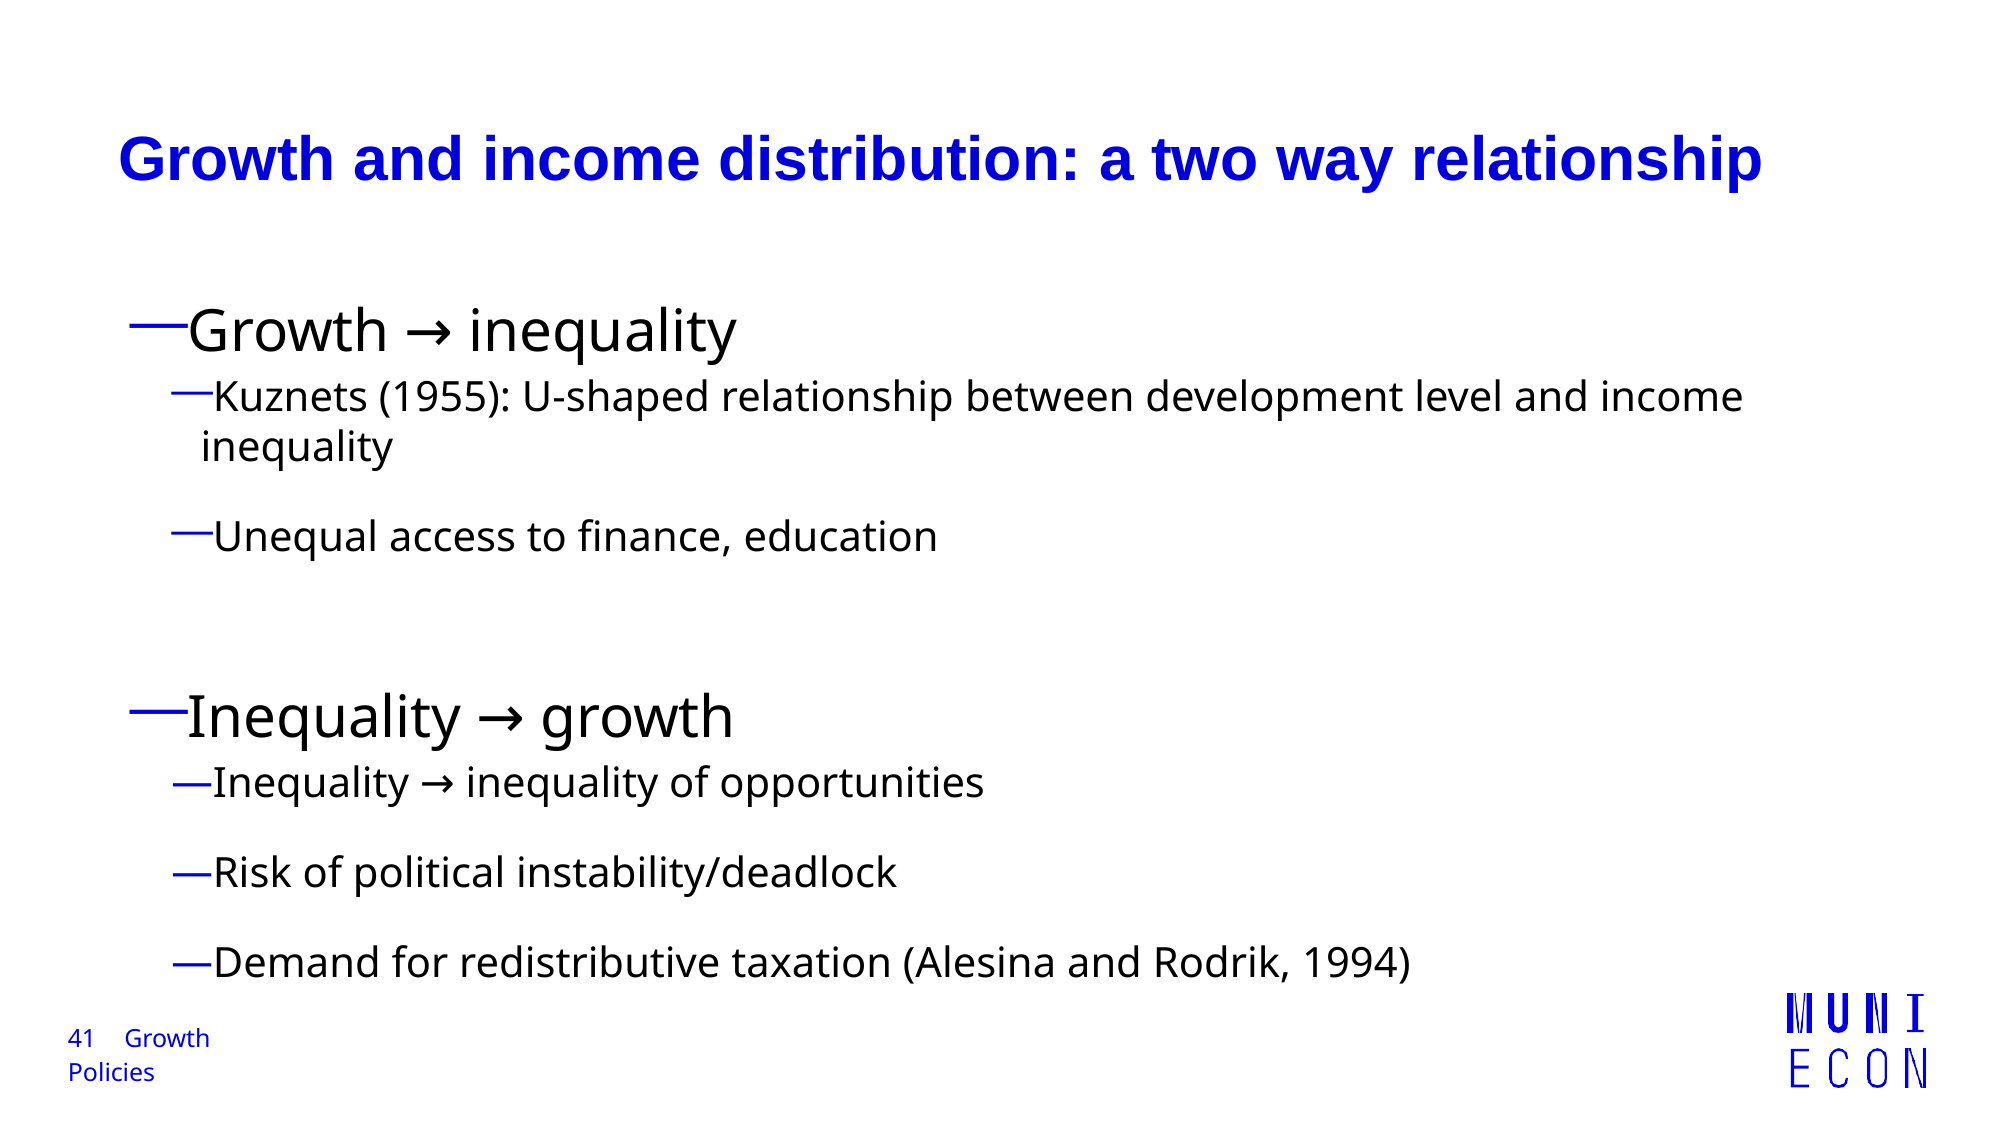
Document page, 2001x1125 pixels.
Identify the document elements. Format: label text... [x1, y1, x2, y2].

picture [1866, 993, 1887, 1033]
slide_number 41 Growth Policies [61, 1027, 301, 1125]
title Growth and income distribution: a two way relationship [116, 116, 1771, 306]
picture [1905, 1048, 1926, 1088]
picture [1829, 1048, 1848, 1088]
picture [1867, 1048, 1887, 1088]
picture [1828, 993, 1848, 1033]
text_box Growth → inequality Kuznets (1955): U-shaped relationship between development level and income inequality Unequal access to finance, education Inequality → growth Inequality → inequality of opportunities Risk of political instability/deadlock Demand for redistributive taxation (Alesina and Rodrik, 1994) [127, 281, 1845, 986]
picture [1787, 993, 1812, 1033]
